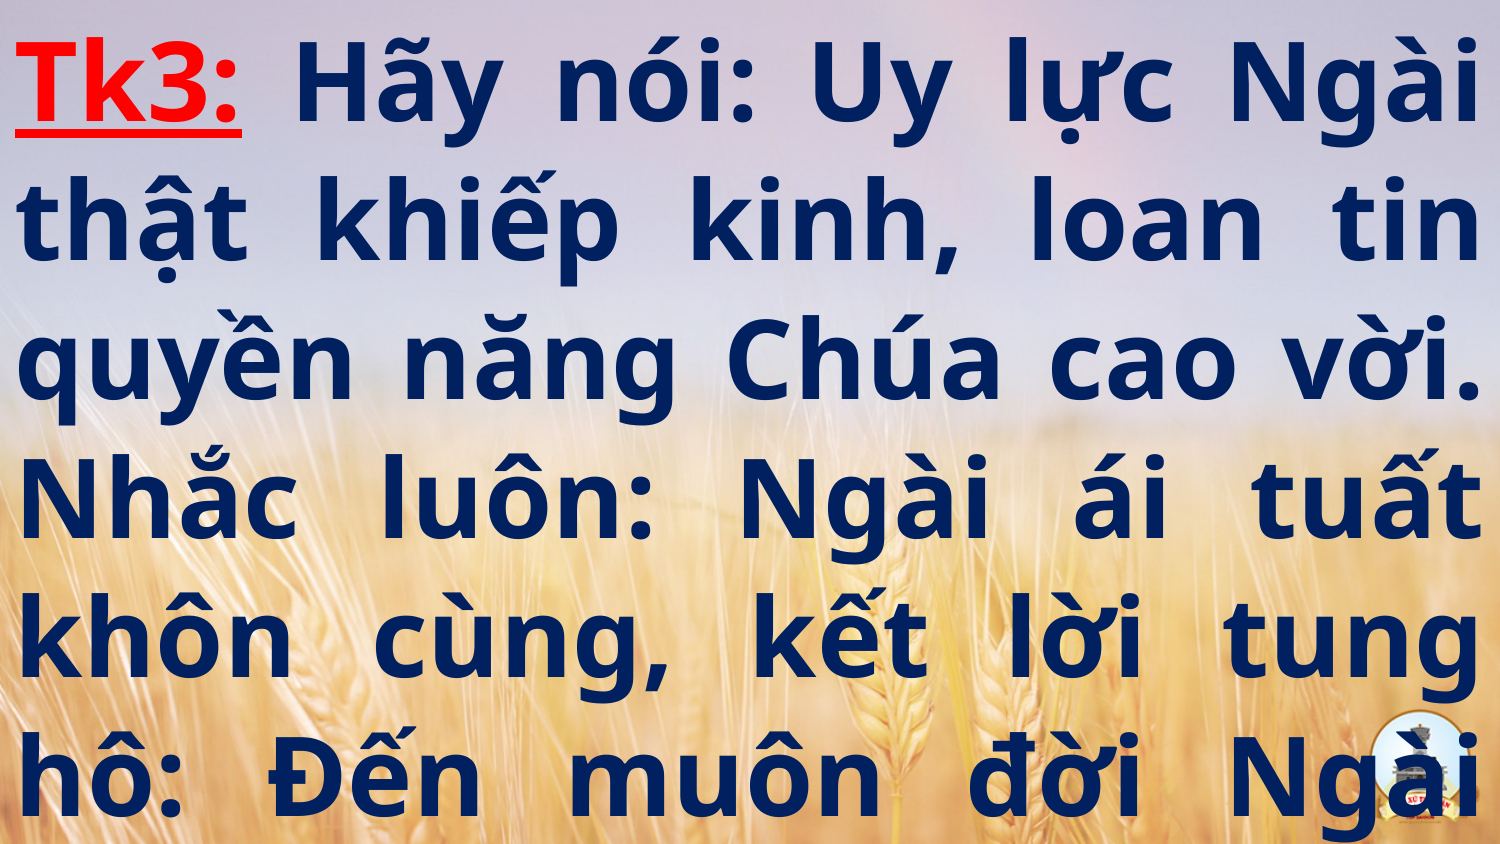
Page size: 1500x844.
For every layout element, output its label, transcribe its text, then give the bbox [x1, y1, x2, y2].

text_box Tk3: Hãy nói: Uy lực Ngài thật khiếp kinh, loan tin quyền năng Chúa cao vời. Nhắc luôn: Ngài ái tuất khôn cùng, kết lời tung hô: Đến muôn đời Ngài chính trực luôn. [0, 0, 1500, 844]
